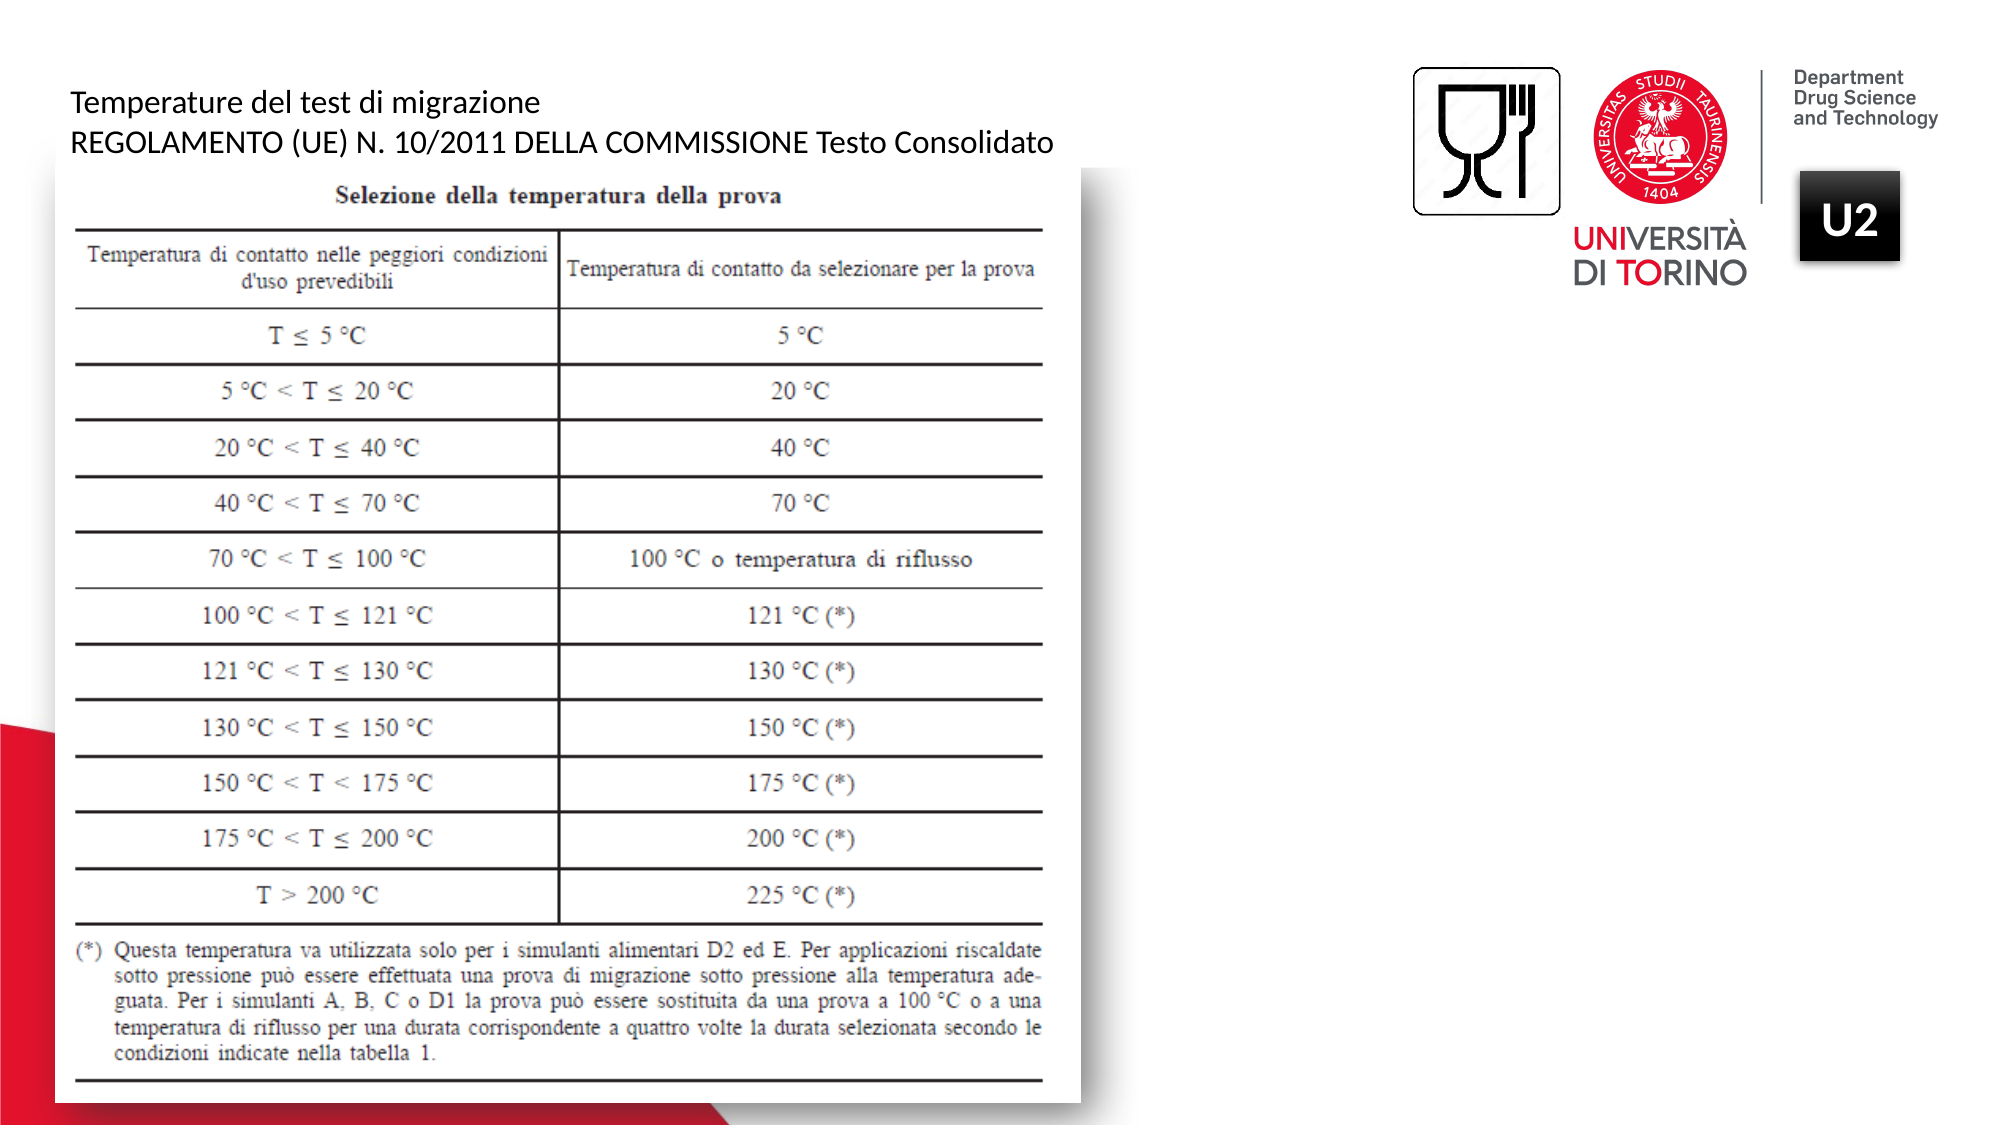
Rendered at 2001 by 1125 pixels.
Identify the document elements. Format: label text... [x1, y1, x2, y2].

picture [0, 0, 2001, 1125]
text_box U2 [1800, 171, 1900, 261]
text_box Temperature del test di migrazione REGOLAMENTO (UE) N. 10/2011 DELLA COMMISSIONE Testo Consolidato [55, 73, 1329, 168]
